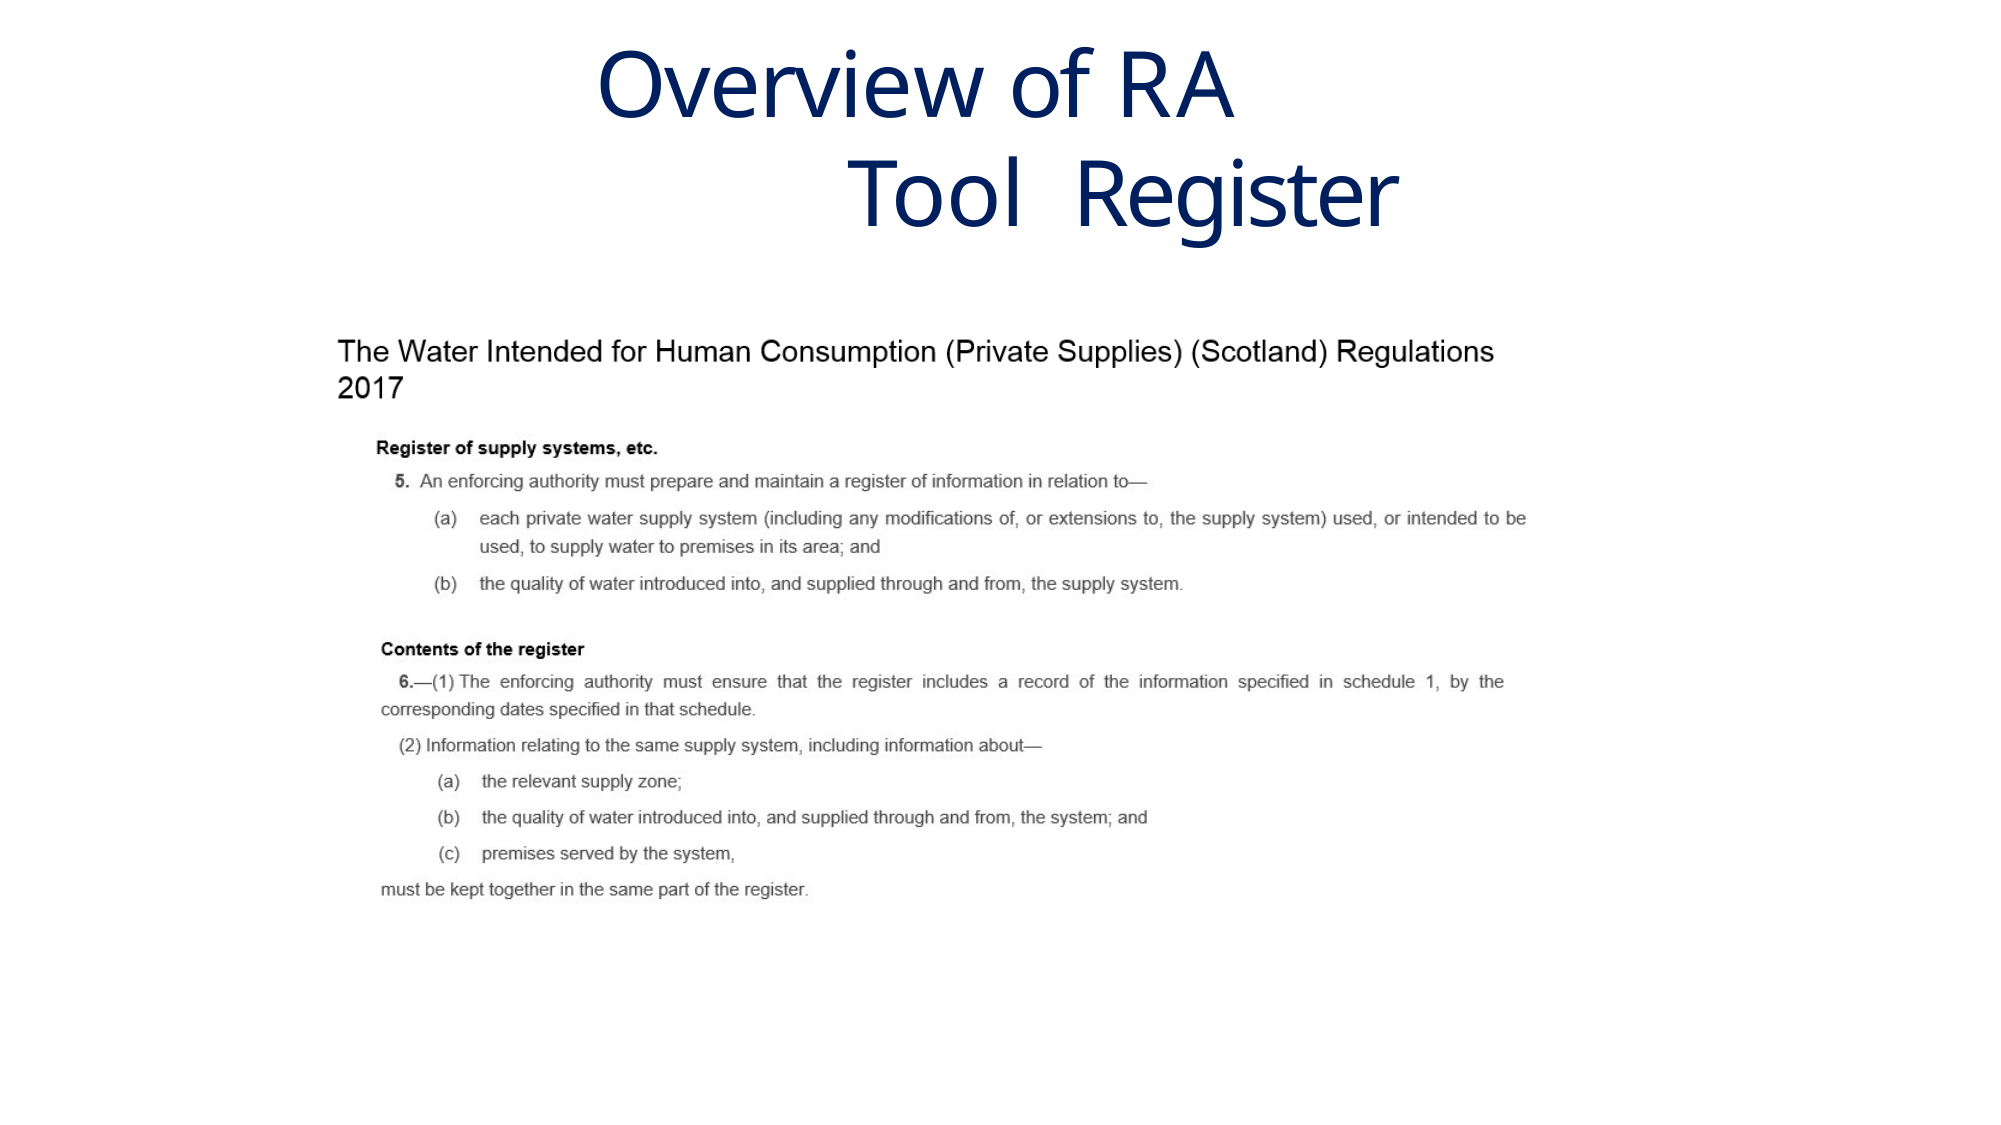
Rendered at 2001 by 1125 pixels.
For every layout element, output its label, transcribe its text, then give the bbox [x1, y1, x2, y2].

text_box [367, 432, 1543, 923]
picture [330, 326, 1542, 411]
title Overview of RA Tool Register [593, 23, 1407, 246]
